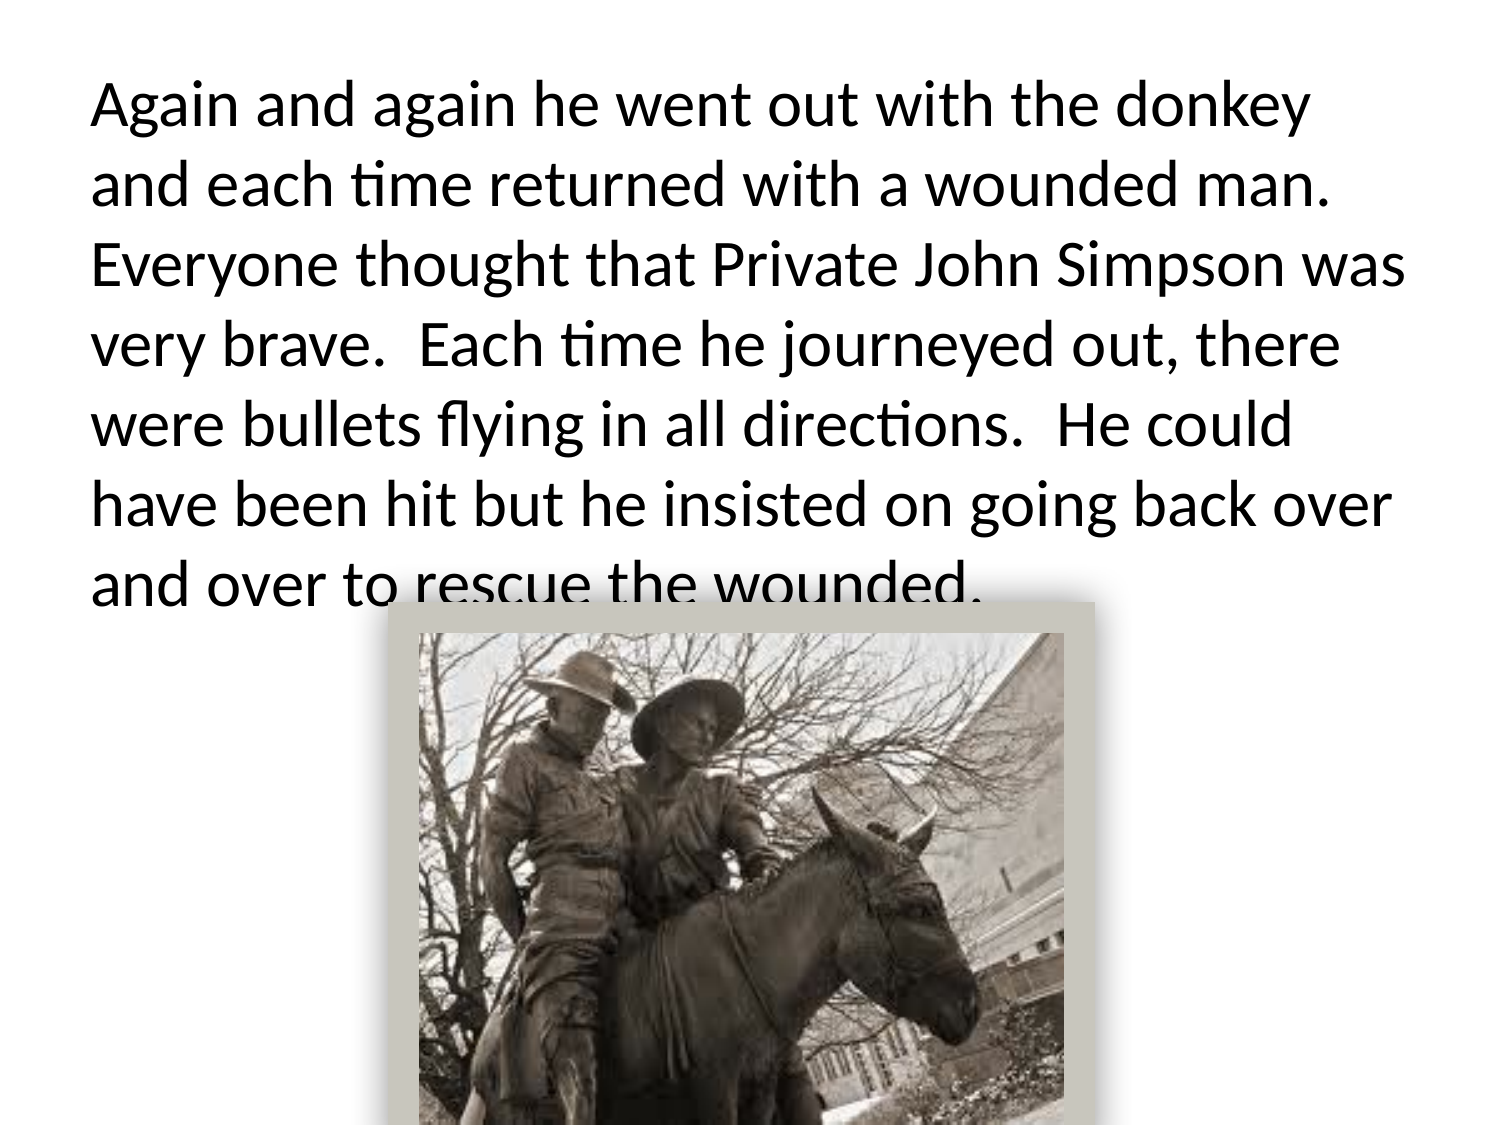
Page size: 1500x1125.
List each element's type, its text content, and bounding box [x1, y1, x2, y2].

list Again and again he went out with the donkey and each time returned with a wounded man. Everyone thought that Private John Simpson was very brave. Each time he journeyed out, there were bullets flying in all directions. He could have been hit but he insisted on going back over and over to rescue the wounded. [75, 52, 1425, 1005]
picture [418, 632, 1065, 1125]
